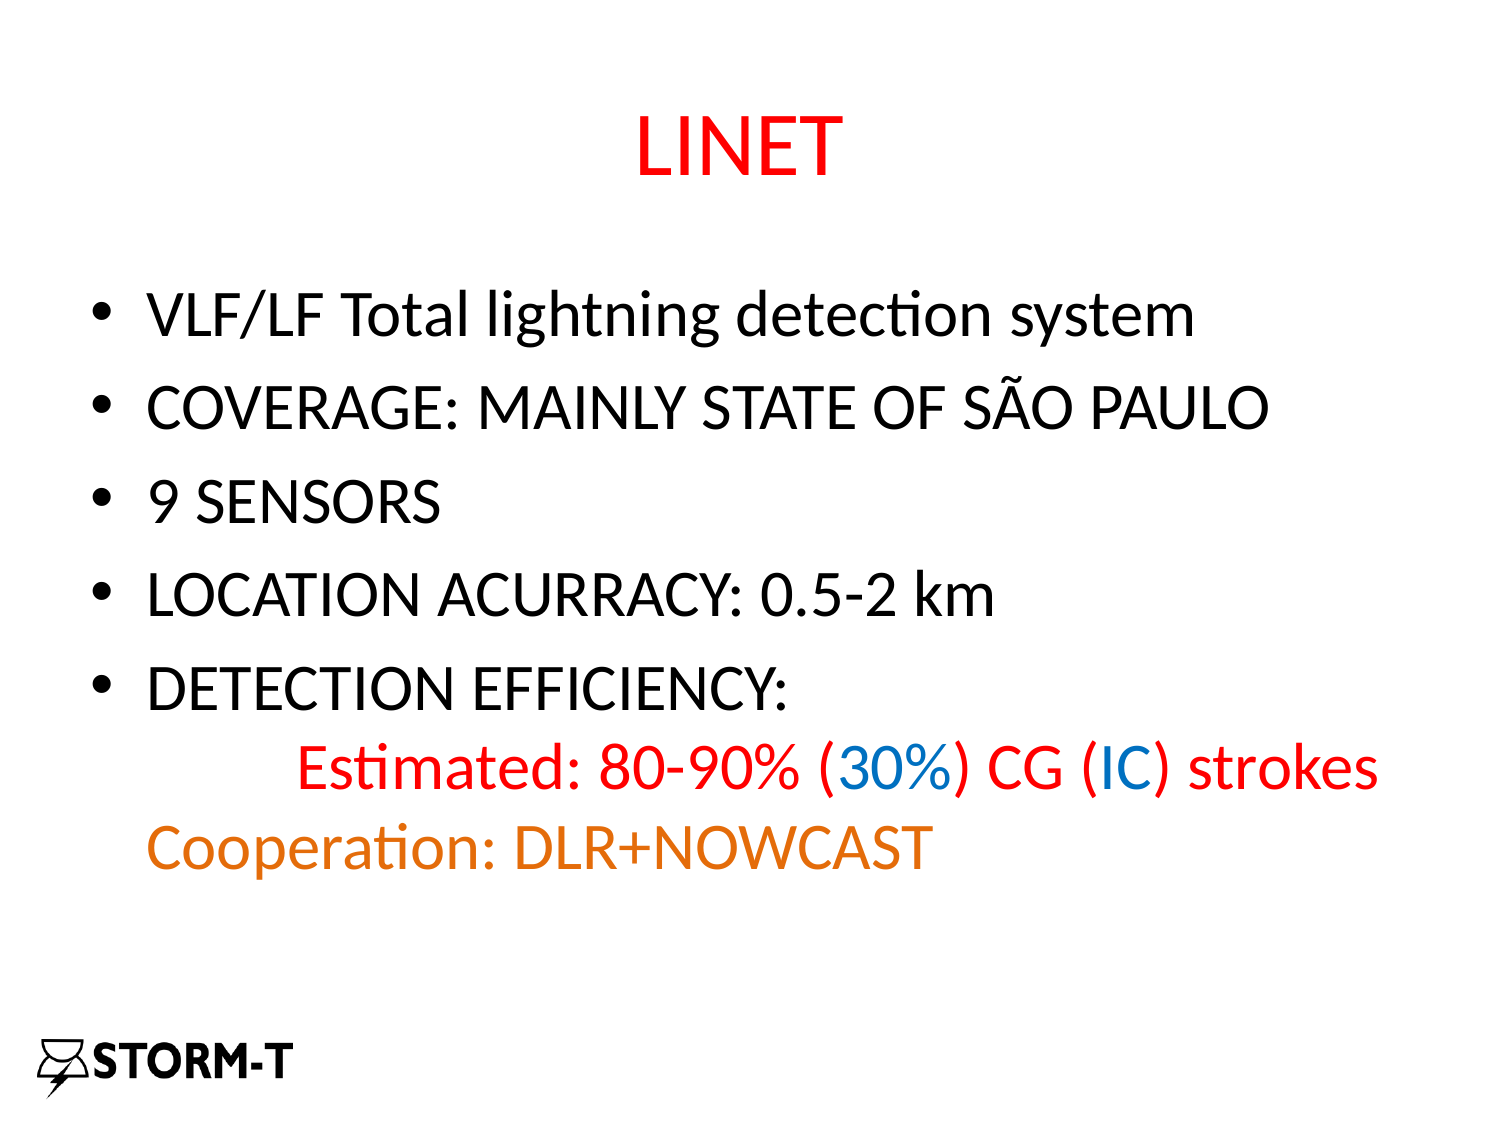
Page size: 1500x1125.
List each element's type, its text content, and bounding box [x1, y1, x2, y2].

title LINET [75, 45, 1425, 233]
picture [37, 1039, 293, 1102]
list VLF/LF Total lightning detection system COVERAGE: MAINLY STATE OF SÃO PAULO 9 SENSORS LOCATION ACURRACY: 0.5-2 km DETECTION EFFICIENCY: Estimated: 80-90% (30%) CG (IC) strokes Cooperation: DLR+NOWCAST [75, 262, 1425, 1005]
